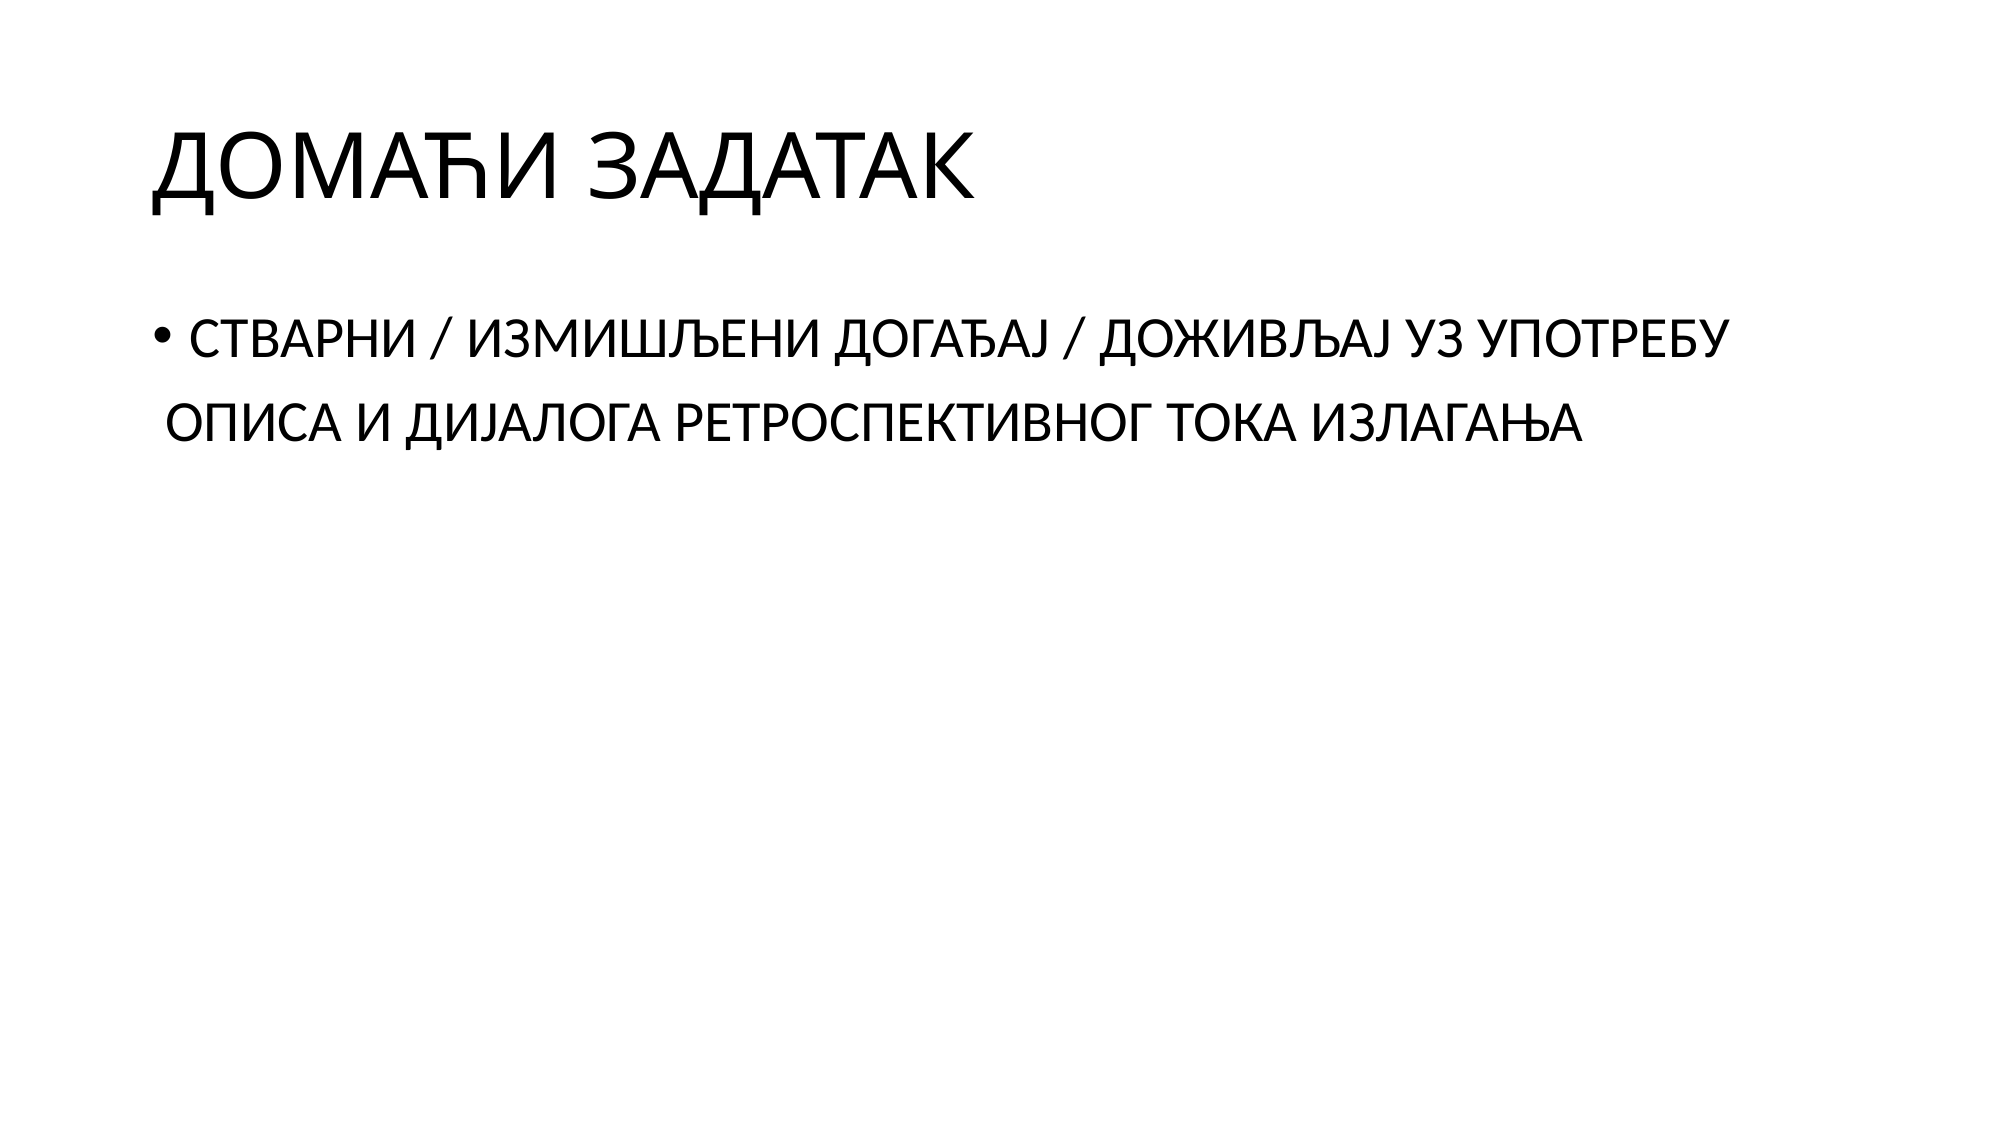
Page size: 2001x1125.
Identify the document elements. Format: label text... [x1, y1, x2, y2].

title ДОМАЋИ ЗАДАТАК [137, 59, 1863, 278]
list СТВАРНИ / ИЗМИШЉЕНИ ДОГАЂАЈ / ДОЖИВЉАЈ УЗ УПОТРЕБУ ОПИСА И ДИЈАЛОГА РЕТРОСПЕКТИВНОГ ТОКА ИЗЛАГАЊА [137, 299, 1863, 1014]
